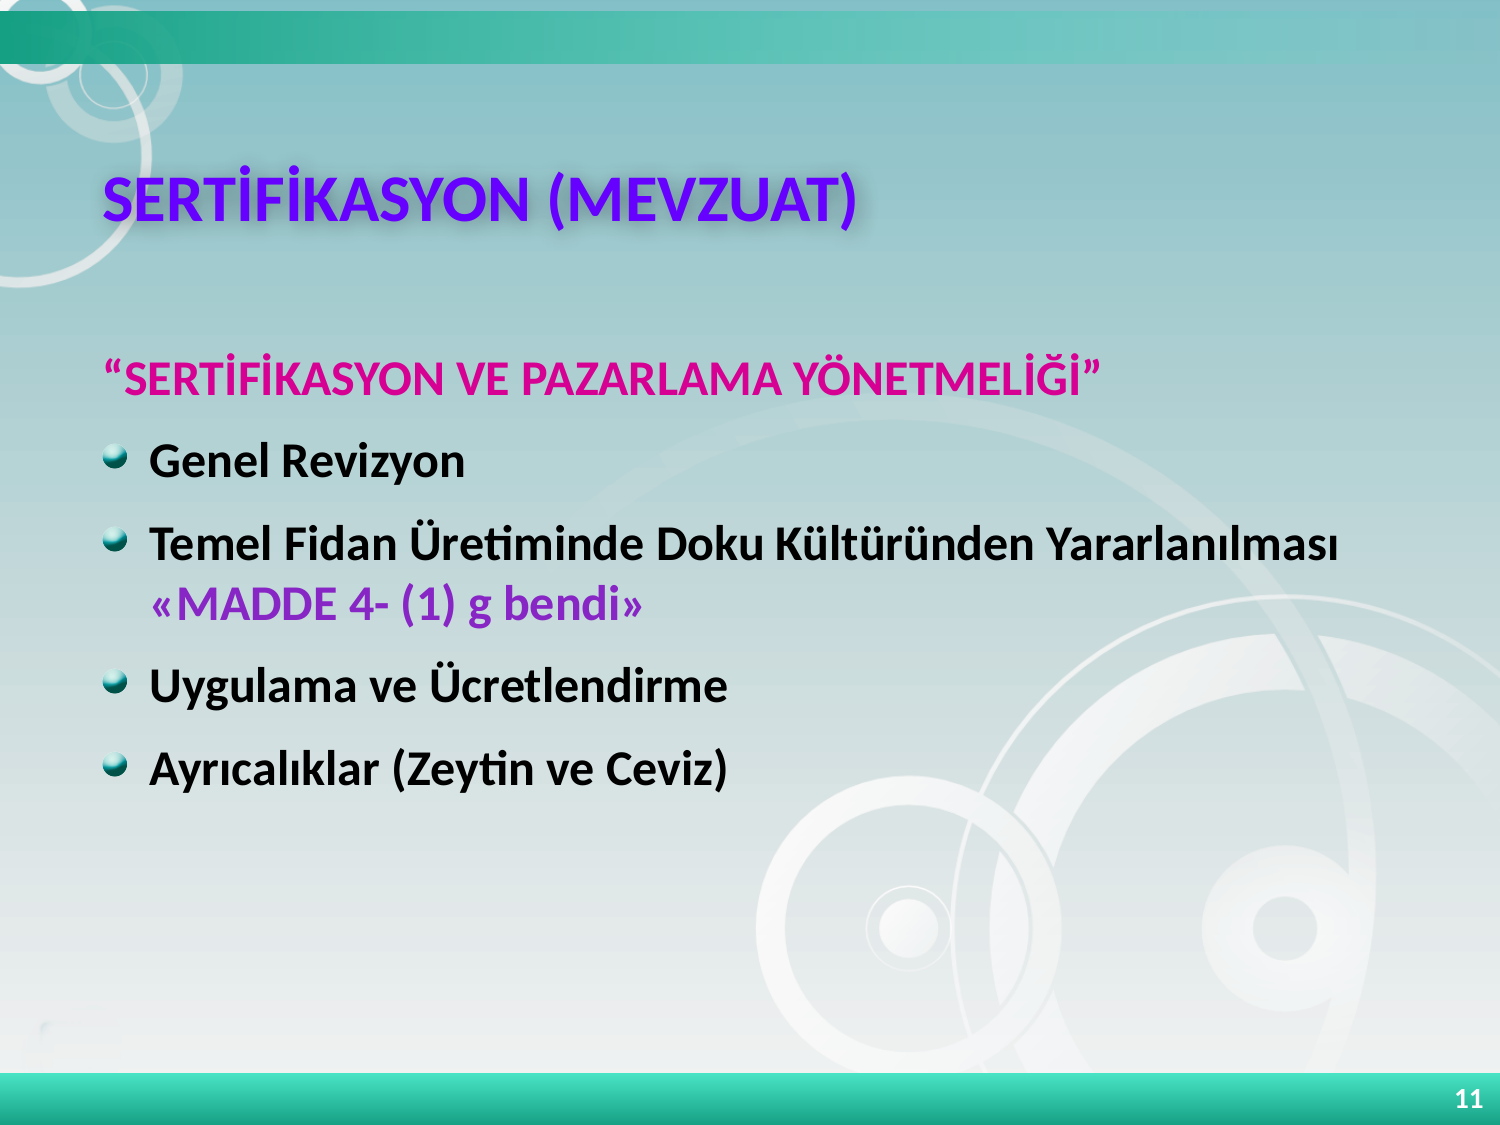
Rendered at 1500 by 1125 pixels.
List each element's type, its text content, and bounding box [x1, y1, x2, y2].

slide_number 11 [1358, 1072, 1499, 1123]
list “SERTİFİKASYON VE PAZARLAMA YÖNETMELİĞİ” Genel Revizyon Temel Fidan Üretiminde Doku Kültüründen Yararlanılması «MADDE 4- (1) g bendi» Uygulama ve Ücretlendirme Ayrıcalıklar (Zeytin ve Ceviz) [87, 337, 1416, 874]
title SERTİFİKASYON (MEVZUAT) [87, 109, 1416, 280]
picture [0, 0, 1500, 1073]
